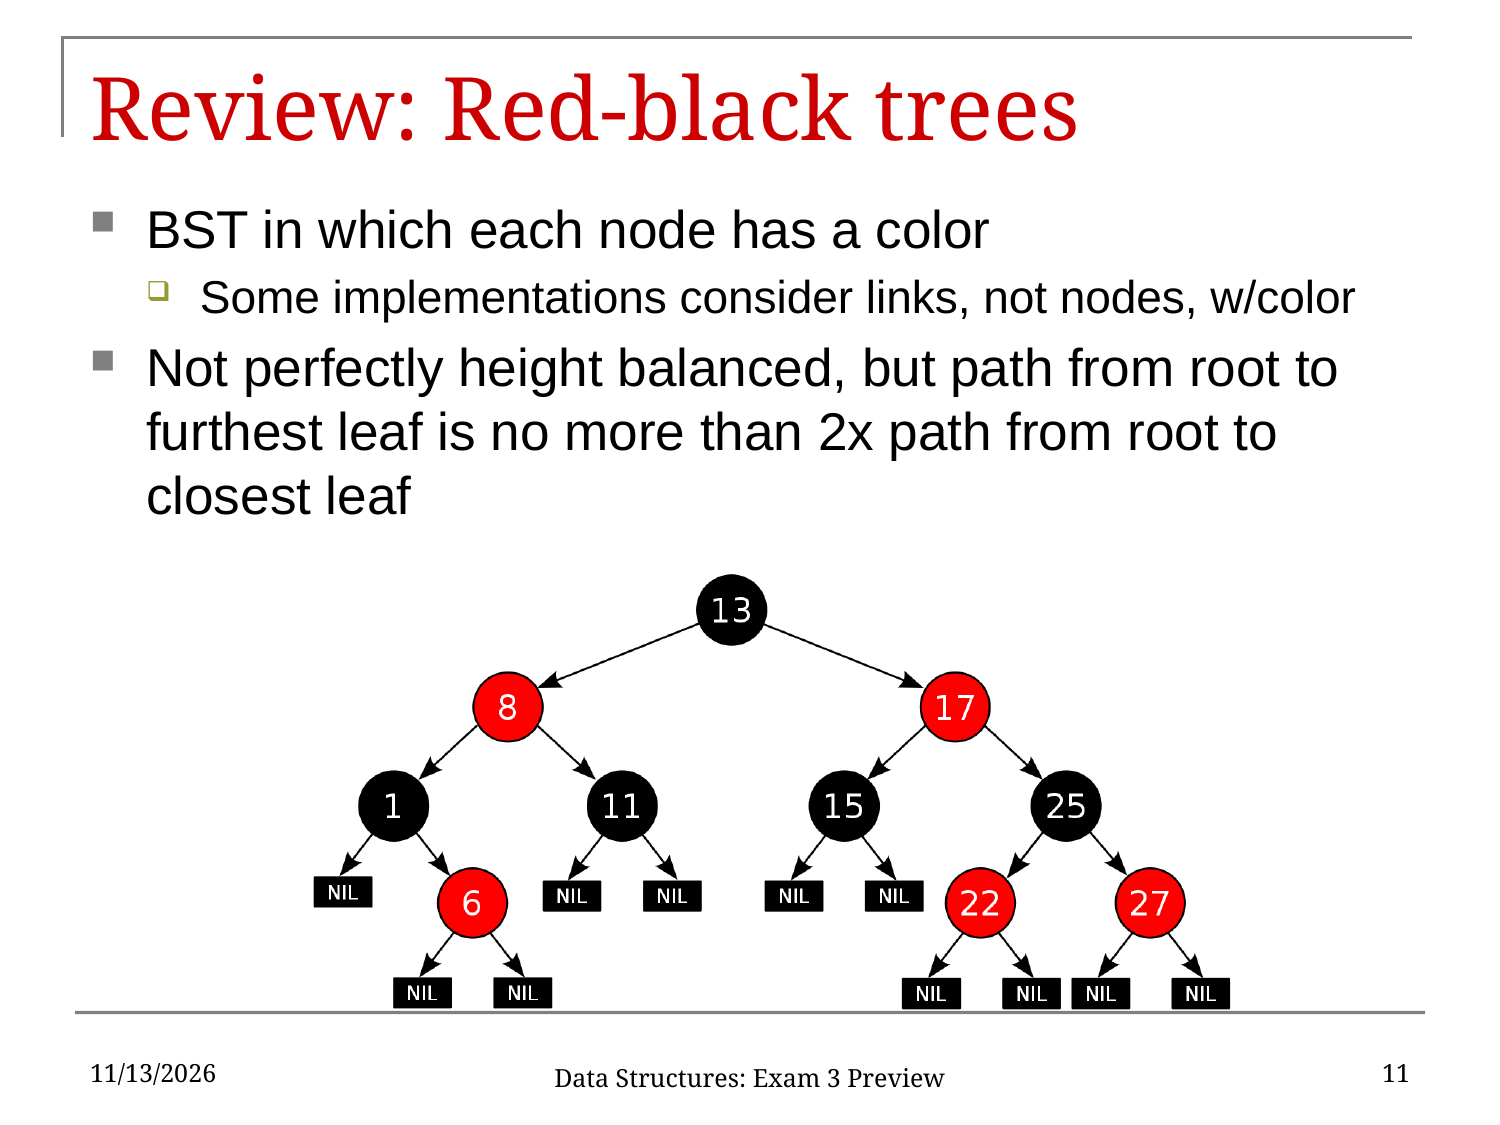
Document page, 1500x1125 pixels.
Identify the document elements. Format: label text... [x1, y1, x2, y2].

title Review: Red-black trees [75, 45, 1425, 163]
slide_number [74, 1023, 426, 1100]
list BST in which each node has a color Some implementations consider links, not nodes, w/color Not perfectly height balanced, but path from root to furthest leaf is no more than 2x path from root to closest leaf [75, 187, 1425, 538]
slide_number 11 [1074, 1023, 1426, 1100]
footer Data Structures: Exam 3 Preview [512, 1024, 988, 1101]
picture [305, 563, 1238, 1013]
